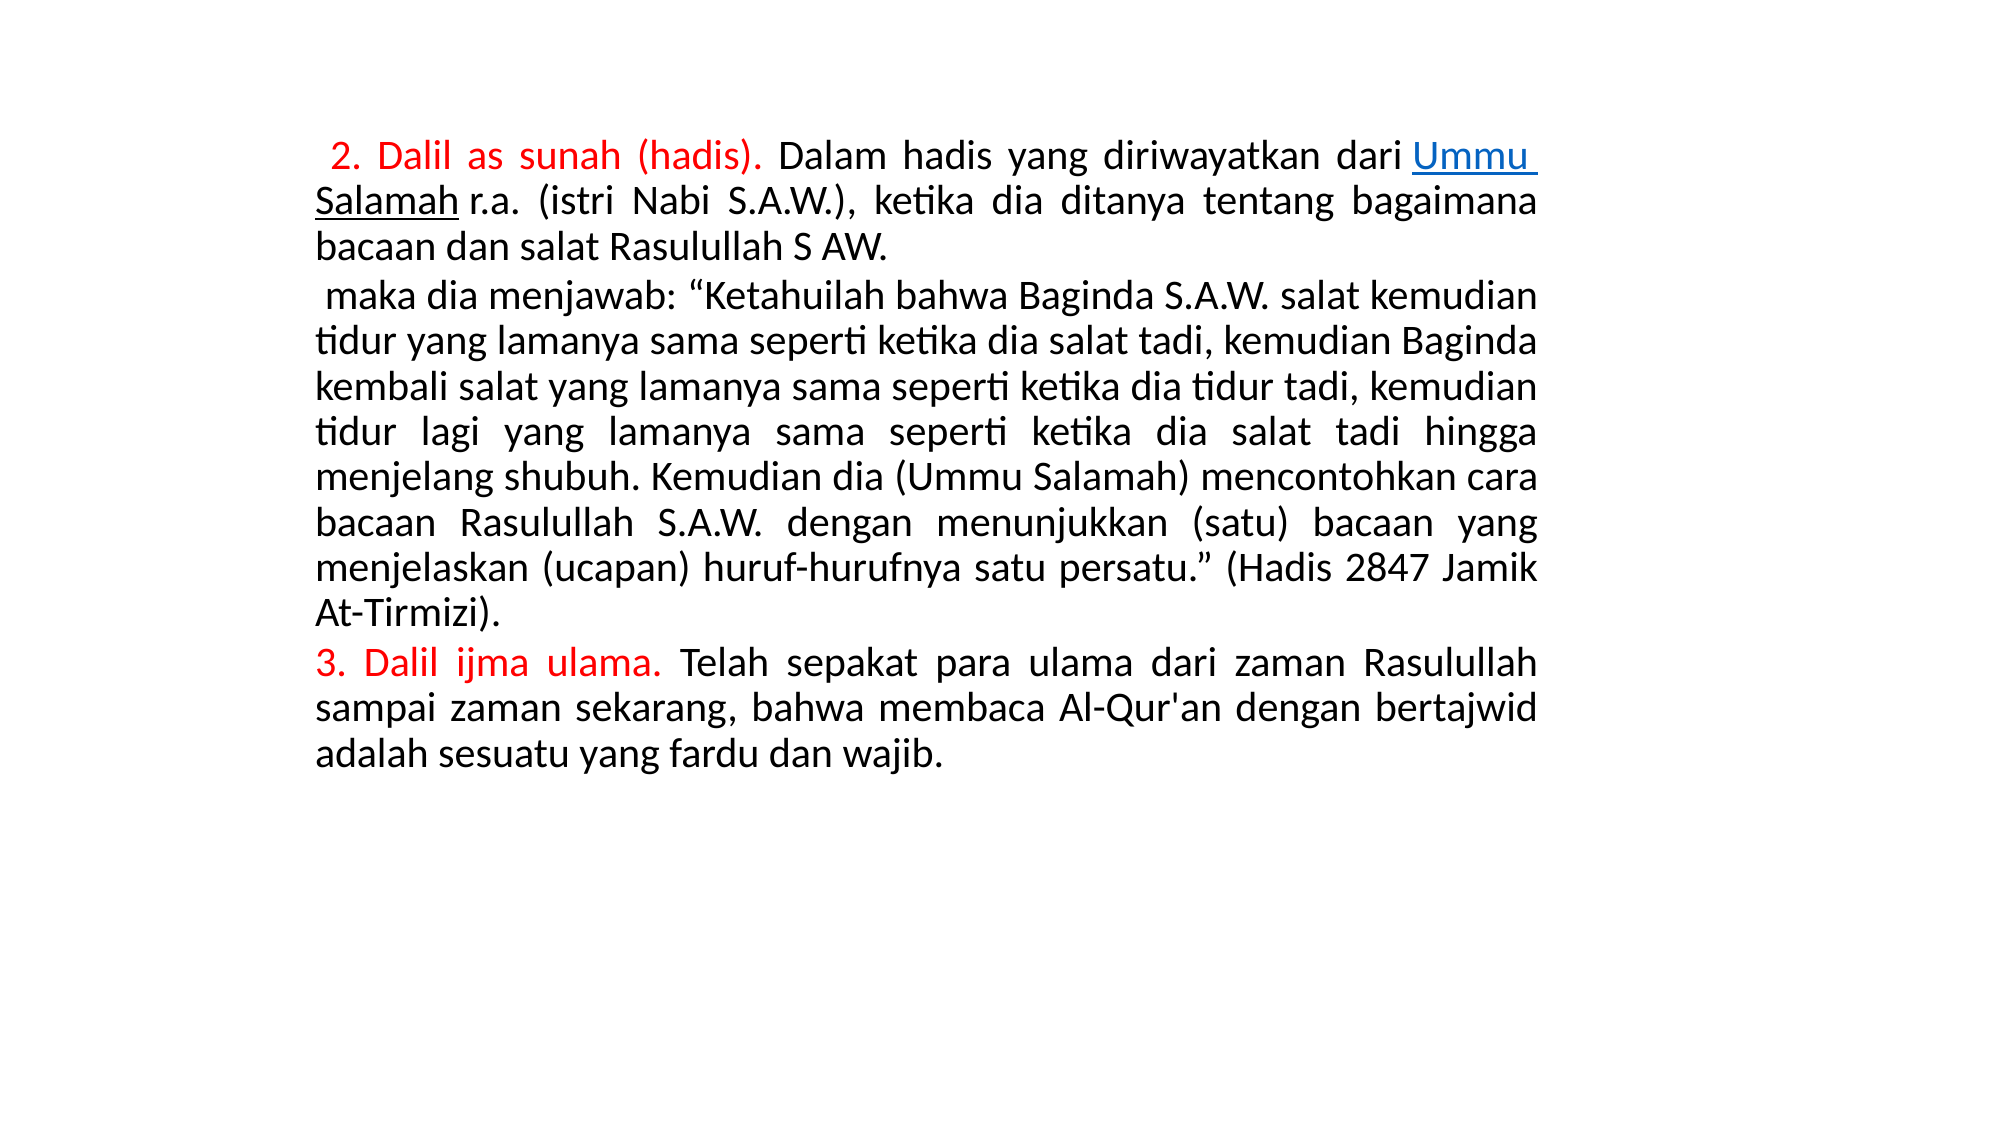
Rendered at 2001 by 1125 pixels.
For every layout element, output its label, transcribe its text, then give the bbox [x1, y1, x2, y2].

list 2. Dalil as sunah (hadis). Dalam hadis yang diriwayatkan dari Ummu Salamah r.a. (istri Nabi S.A.W.), ketika dia ditanya tentang bagaimana bacaan dan salat Rasulullah S AW. maka dia menjawab: “Ketahuilah bahwa Baginda S.A.W. salat kemudian tidur yang lamanya sama seperti ketika dia salat tadi, kemudian Baginda kembali salat yang lamanya sama seperti ketika dia tidur tadi, kemudian tidur lagi yang lamanya sama seperti ketika dia salat tadi hingga menjelang shubuh. Kemudian dia (Ummu Salamah) mencontohkan cara bacaan Rasulullah S.A.W. dengan menunjukkan (satu) bacaan yang menjelaskan (ucapan) huruf-hurufnya satu persatu.” (Hadis 2847 Jamik At-Tirmizi). 3. Dalil ijma ulama. Telah sepakat para ulama dari zaman Rasulullah sampai zaman sekarang, bahwa membaca Al-Qur'an dengan bertajwid adalah sesuatu yang fardu dan wajib. [300, 125, 1553, 793]
